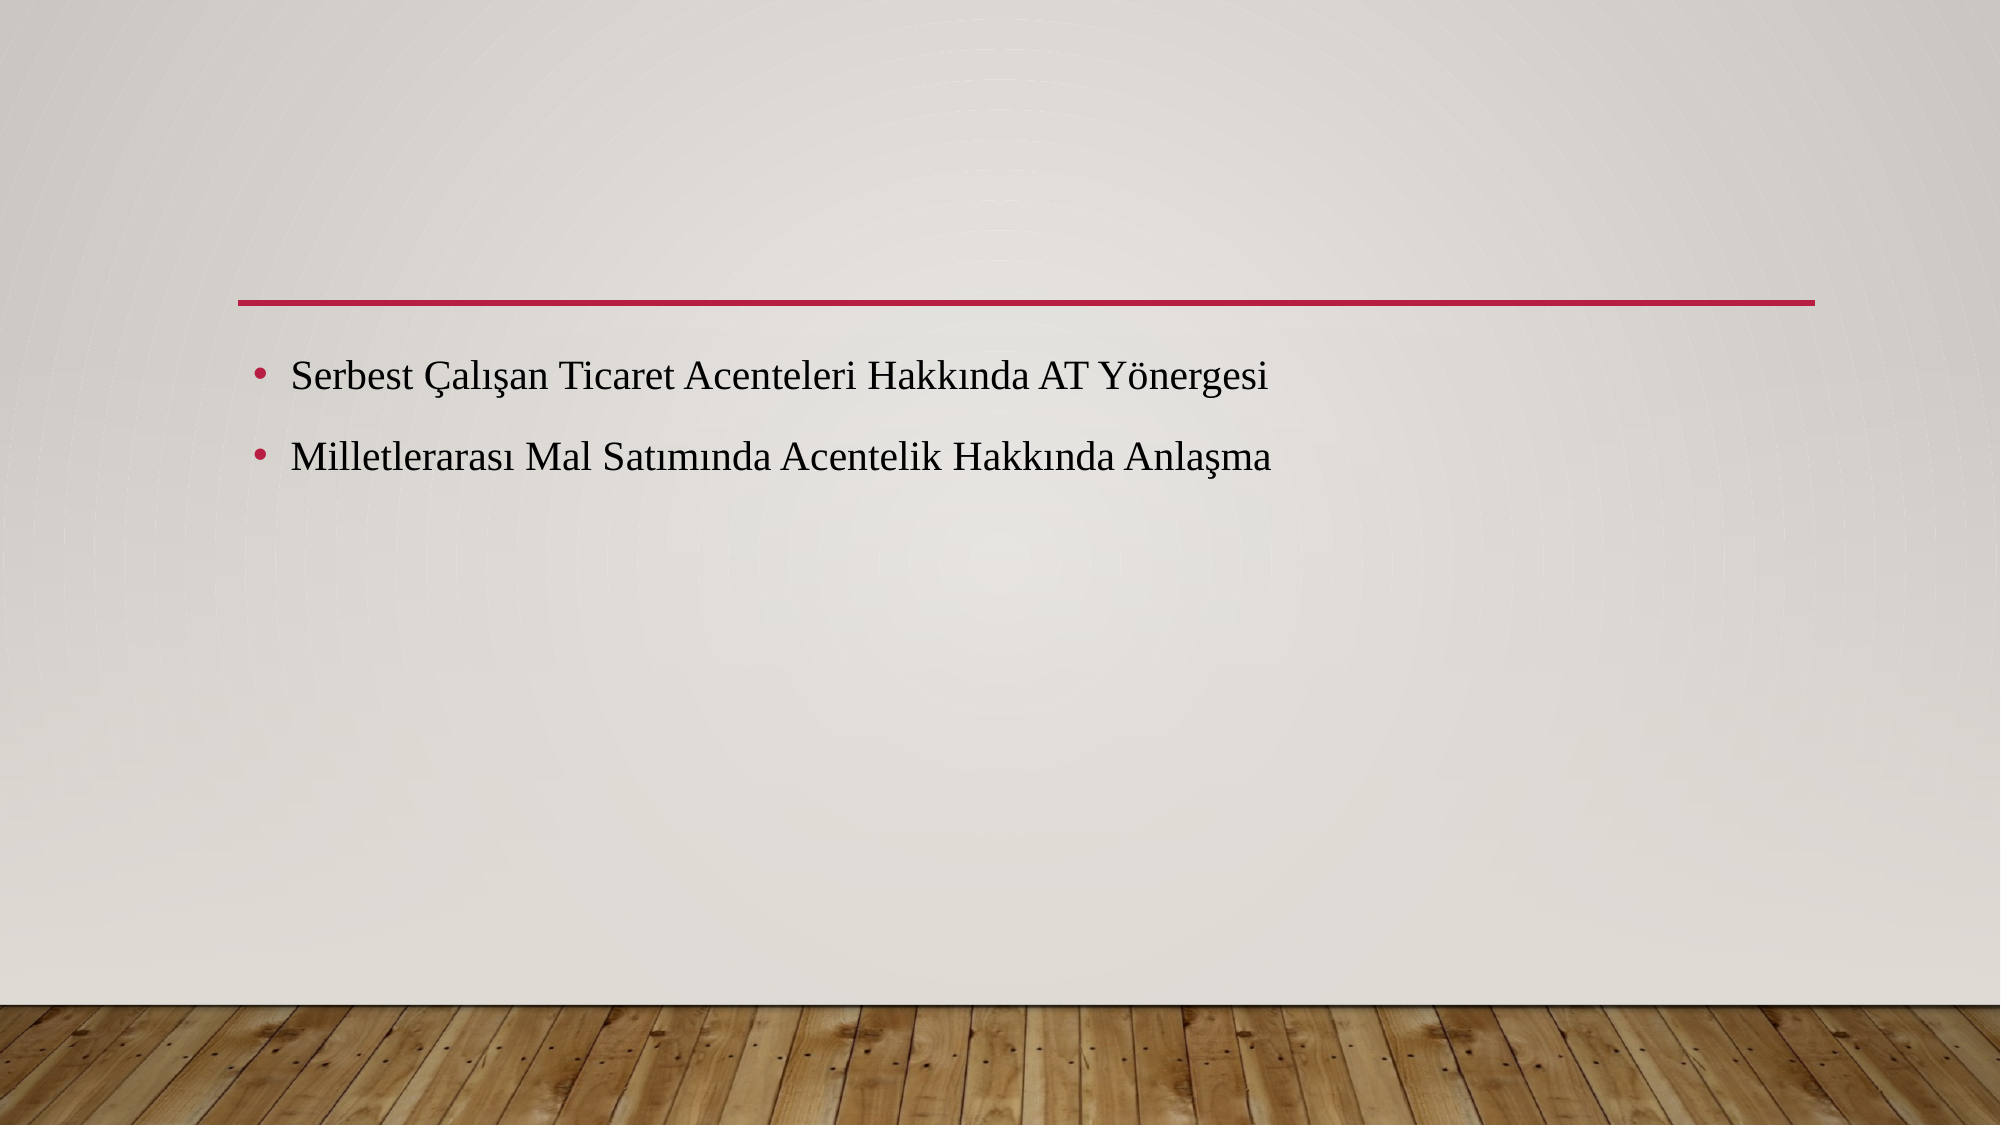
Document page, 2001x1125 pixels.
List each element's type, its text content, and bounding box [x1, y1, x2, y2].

picture [0, 1005, 2000, 1125]
list Serbest Çalışan Ticaret Acenteleri Hakkında AT Yönergesi Milletlerarası Mal Satımında Acentelik Hakkında Anlaşma [238, 330, 1814, 897]
